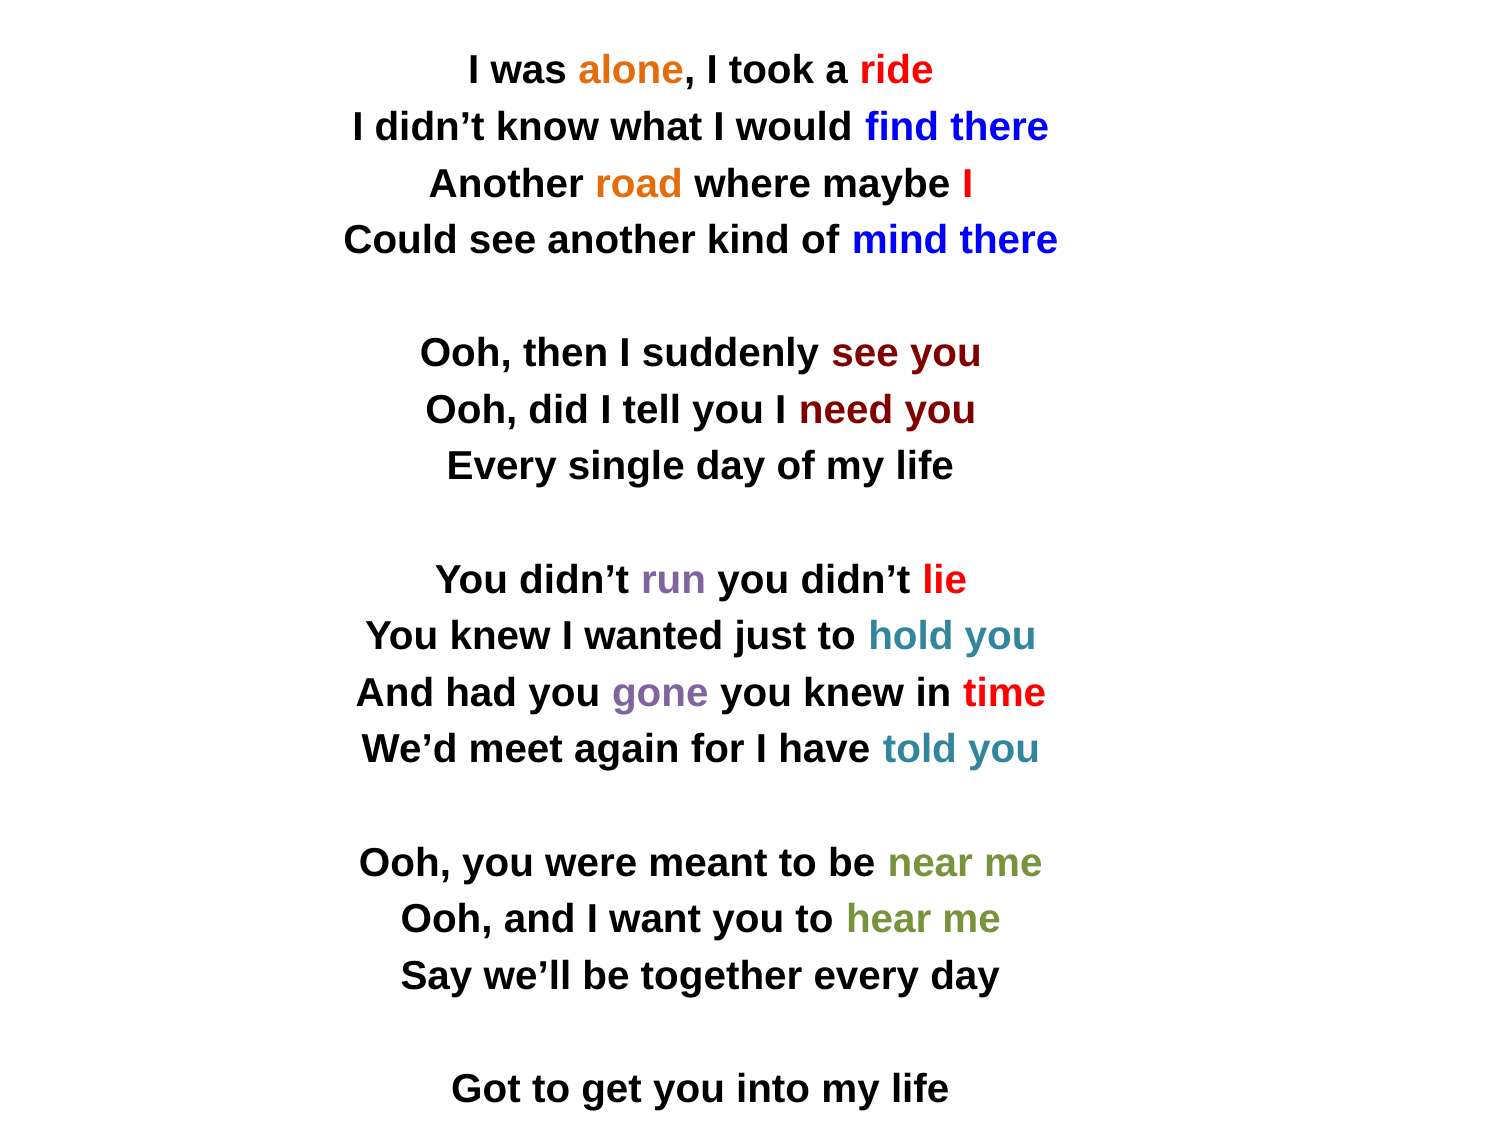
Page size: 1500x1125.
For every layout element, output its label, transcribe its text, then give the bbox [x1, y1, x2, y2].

list I was alone, I took a ride I didn’t know what I would find there Another road where maybe I Could see another kind of mind there Ooh, then I suddenly see you Ooh, did I tell you I need you Every single day of my life You didn’t run you didn’t lie You knew I wanted just to hold you And had you gone you knew in time We’d meet again for I have told you Ooh, you were meant to be near me Ooh, and I want you to hear me Say we’ll be together every day Got to get you into my life [0, 36, 1403, 1125]
